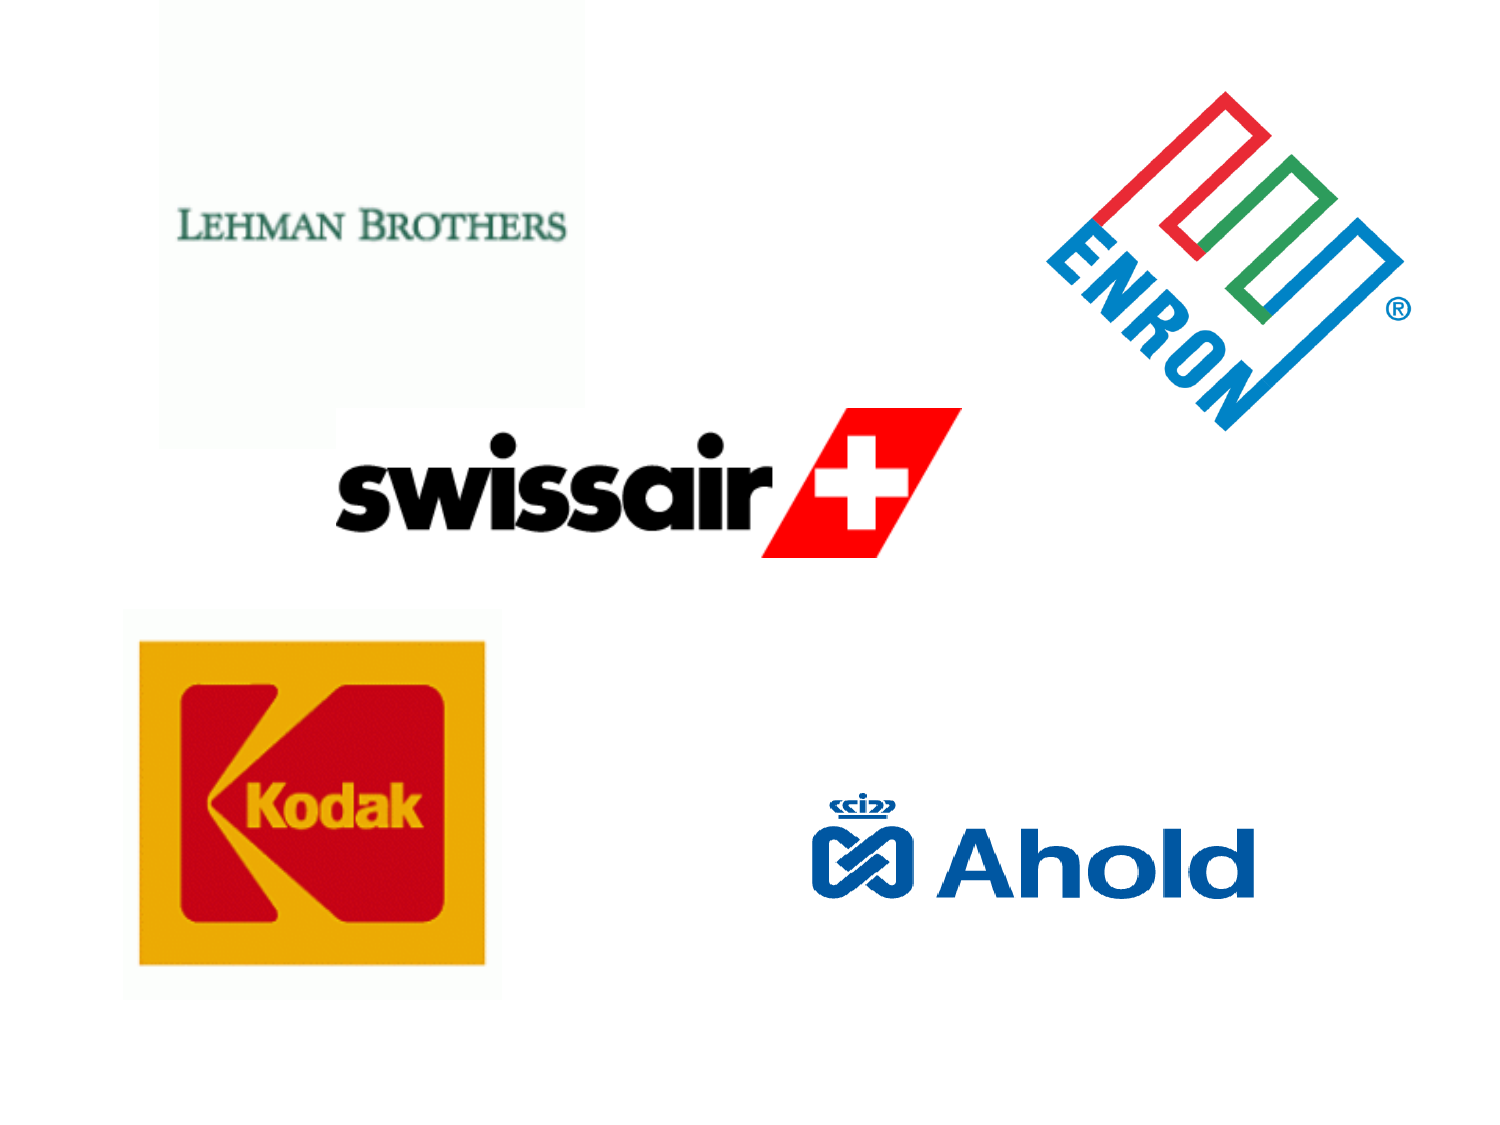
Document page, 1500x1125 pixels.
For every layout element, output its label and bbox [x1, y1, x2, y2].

picture [1045, 89, 1412, 433]
picture [785, 656, 1282, 1036]
picture [123, 609, 503, 1000]
picture [159, 0, 962, 558]
